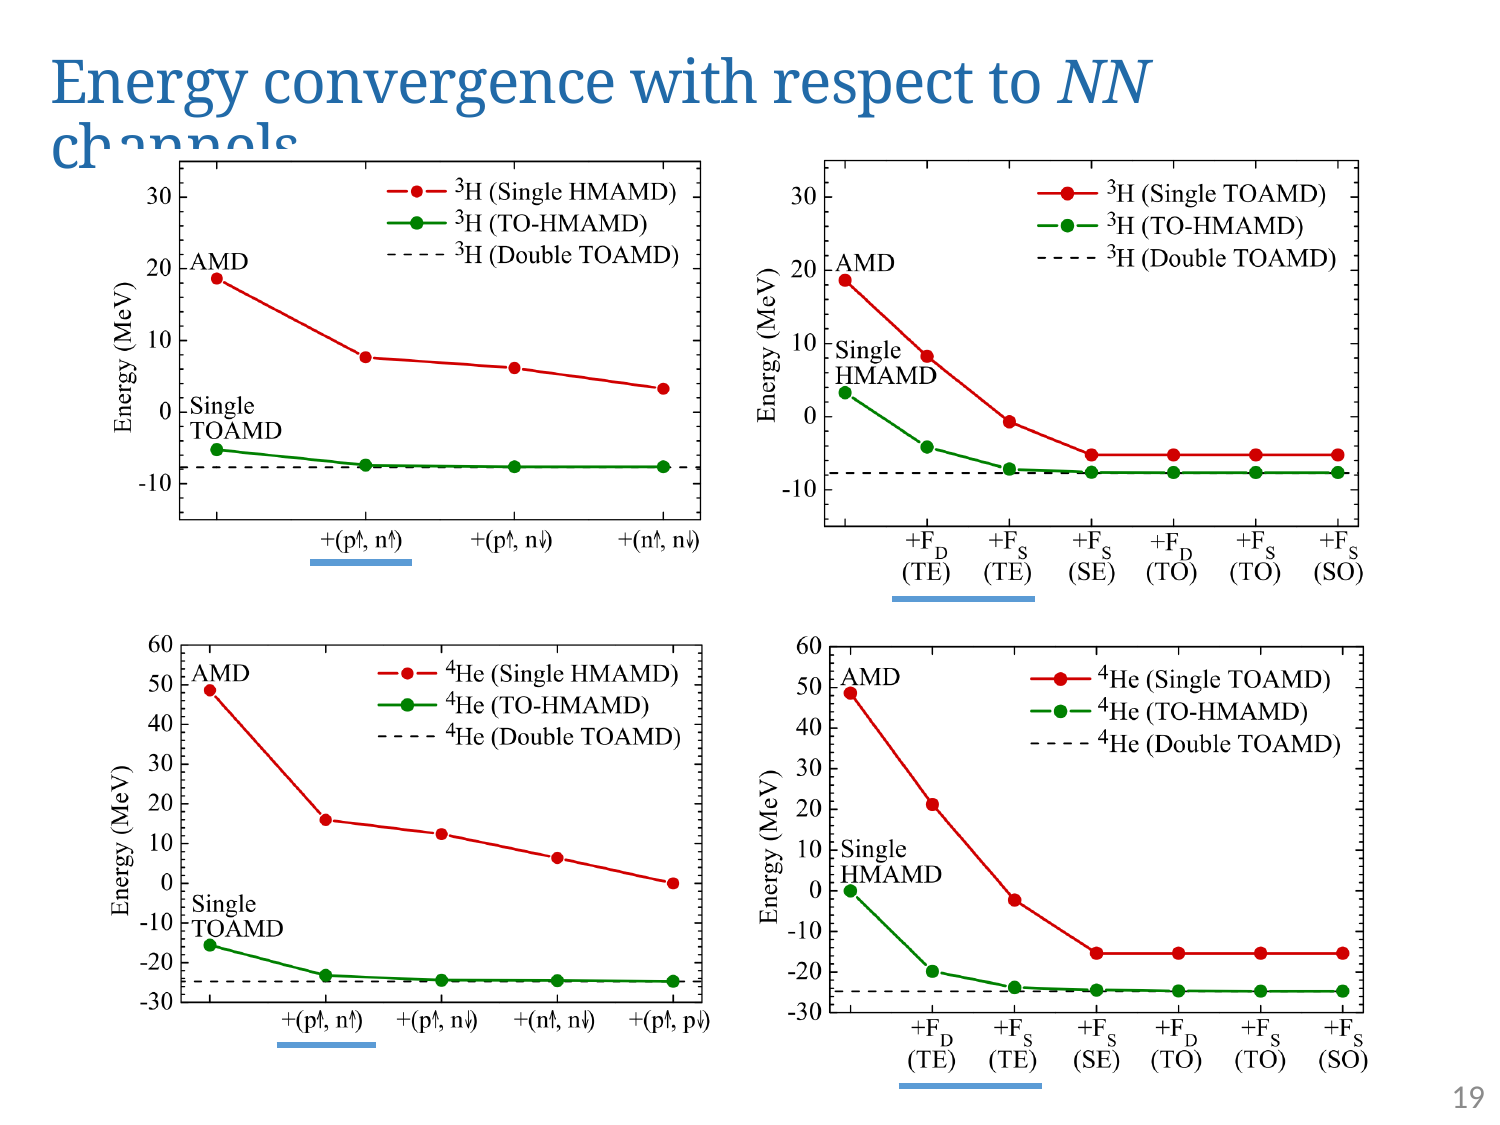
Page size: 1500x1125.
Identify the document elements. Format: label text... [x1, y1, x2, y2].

picture [88, 620, 726, 1045]
picture [734, 620, 1383, 1083]
text_box Energy convergence with respect to NN channels [20, 44, 1383, 134]
picture [103, 149, 721, 561]
slide_number 19 [1096, 1065, 1500, 1125]
picture [734, 133, 1383, 599]
